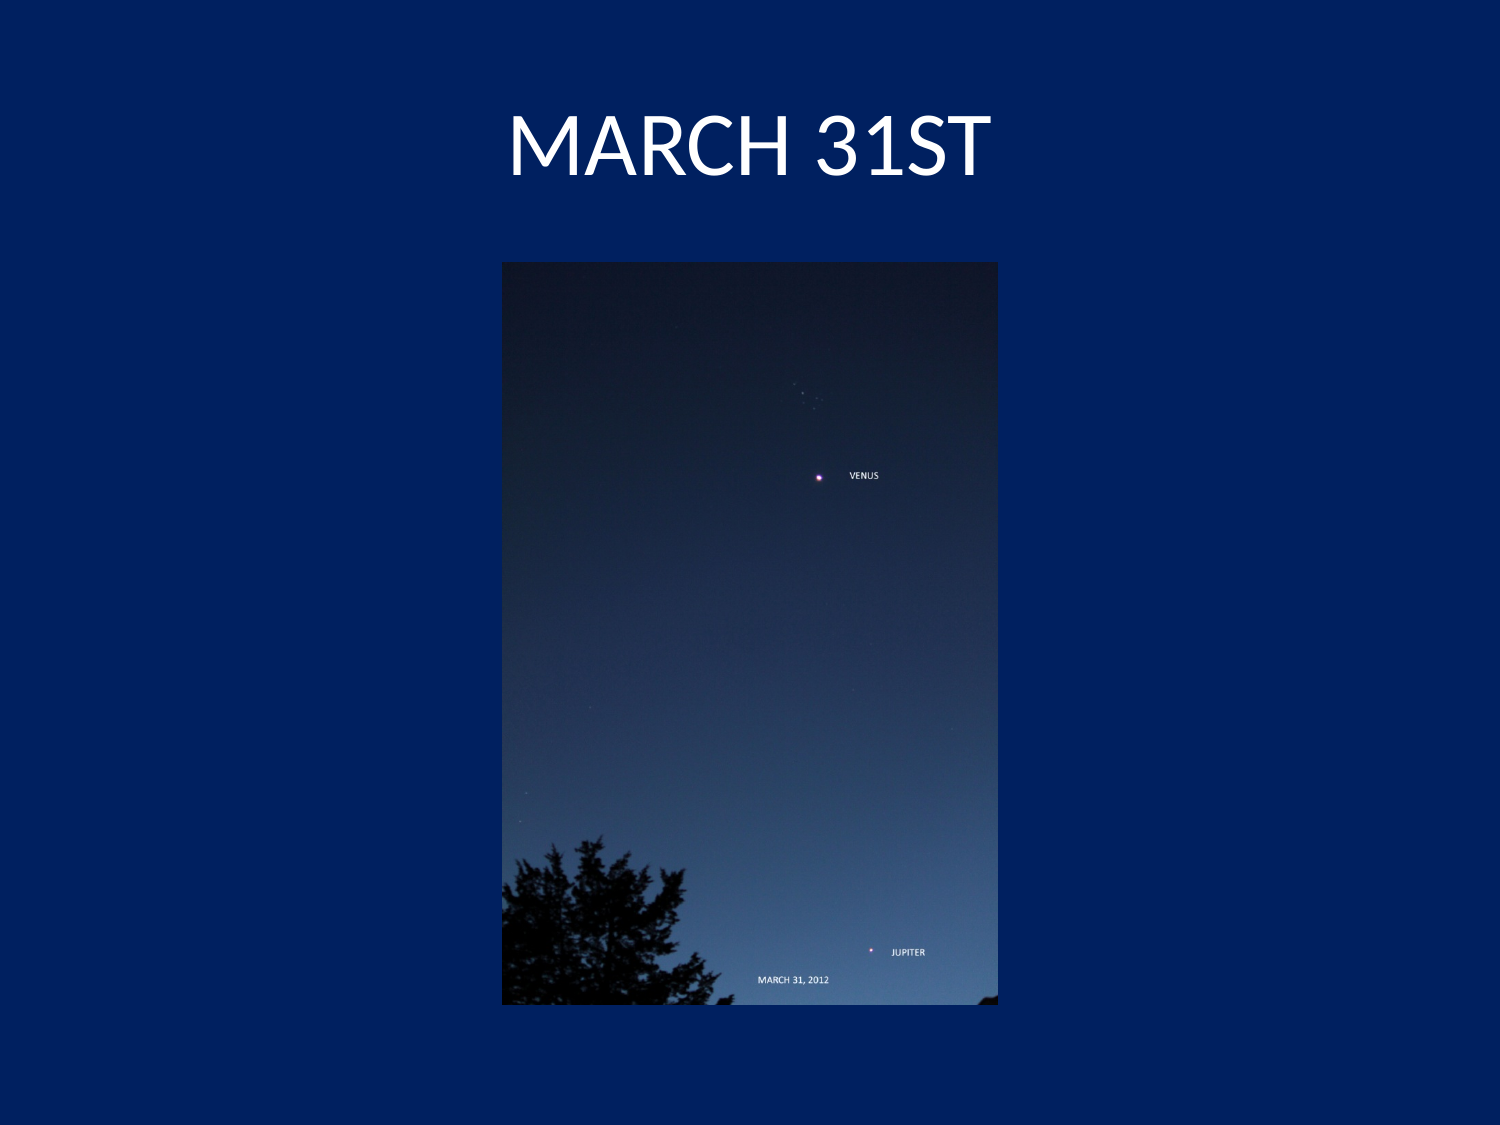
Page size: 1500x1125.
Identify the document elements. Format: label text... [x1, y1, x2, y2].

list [502, 262, 998, 1006]
title MARCH 31ST [75, 45, 1425, 233]
